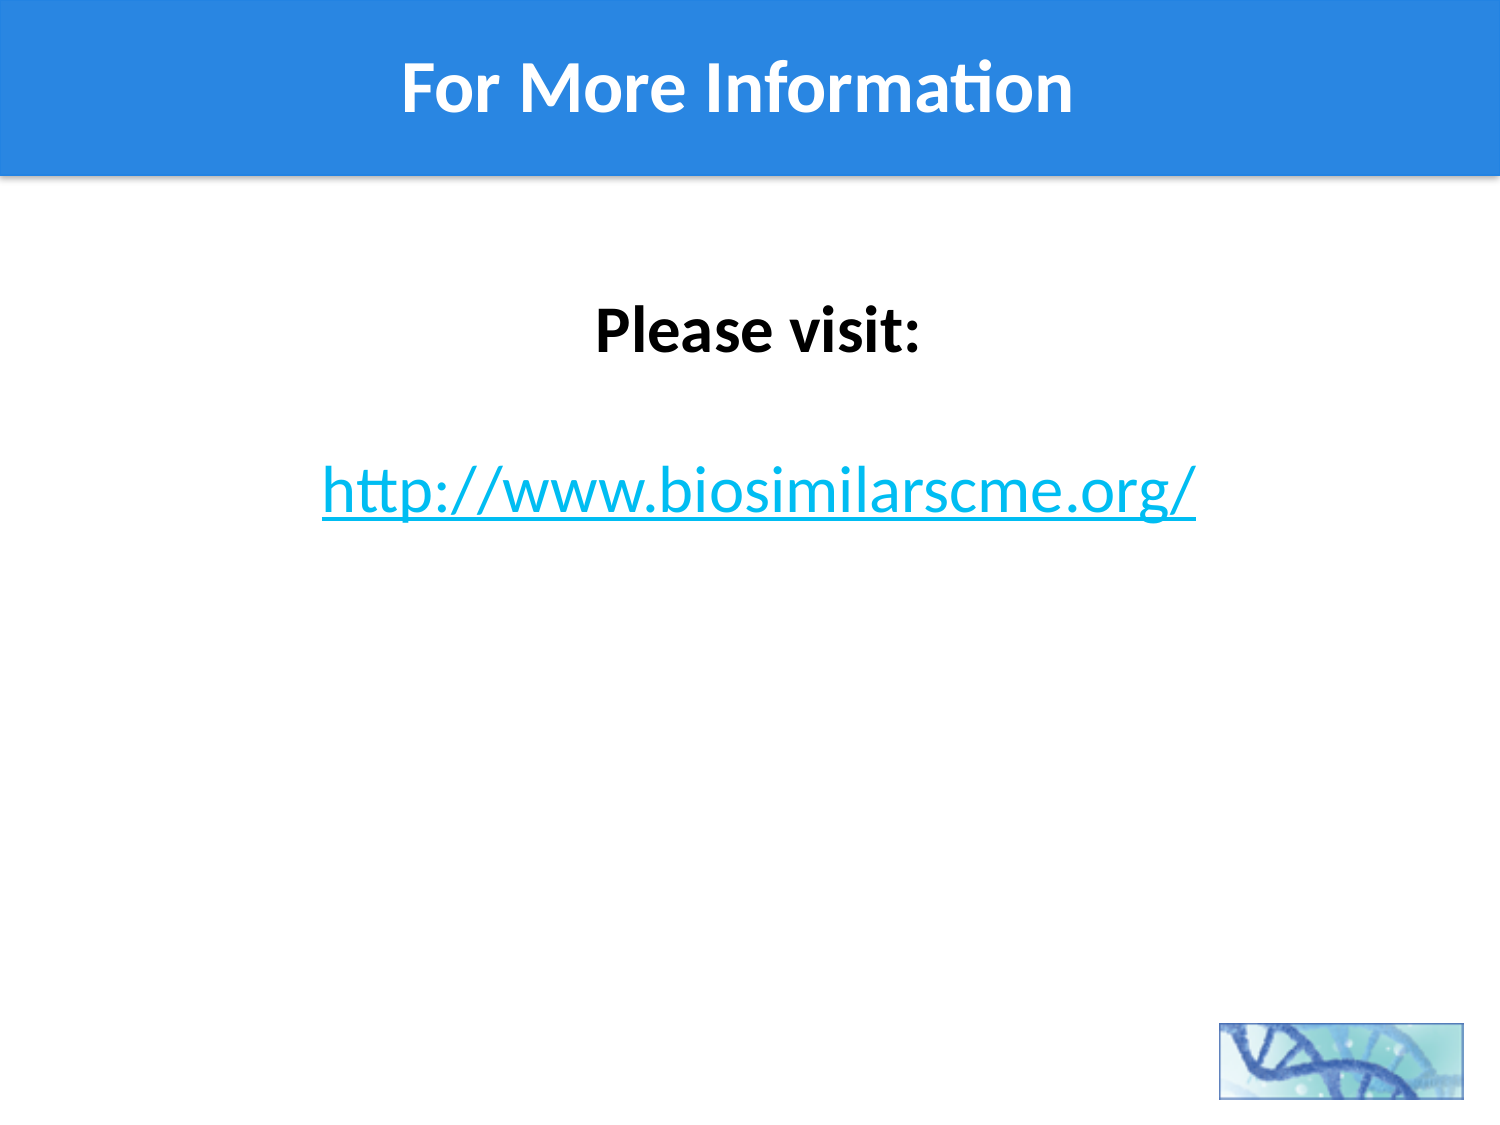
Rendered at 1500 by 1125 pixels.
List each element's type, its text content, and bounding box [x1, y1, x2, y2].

title For More Information [37, 26, 1440, 139]
list Please visit: http://www.biosimilarscme.org/ [58, 208, 1460, 1011]
picture [1219, 1023, 1464, 1100]
